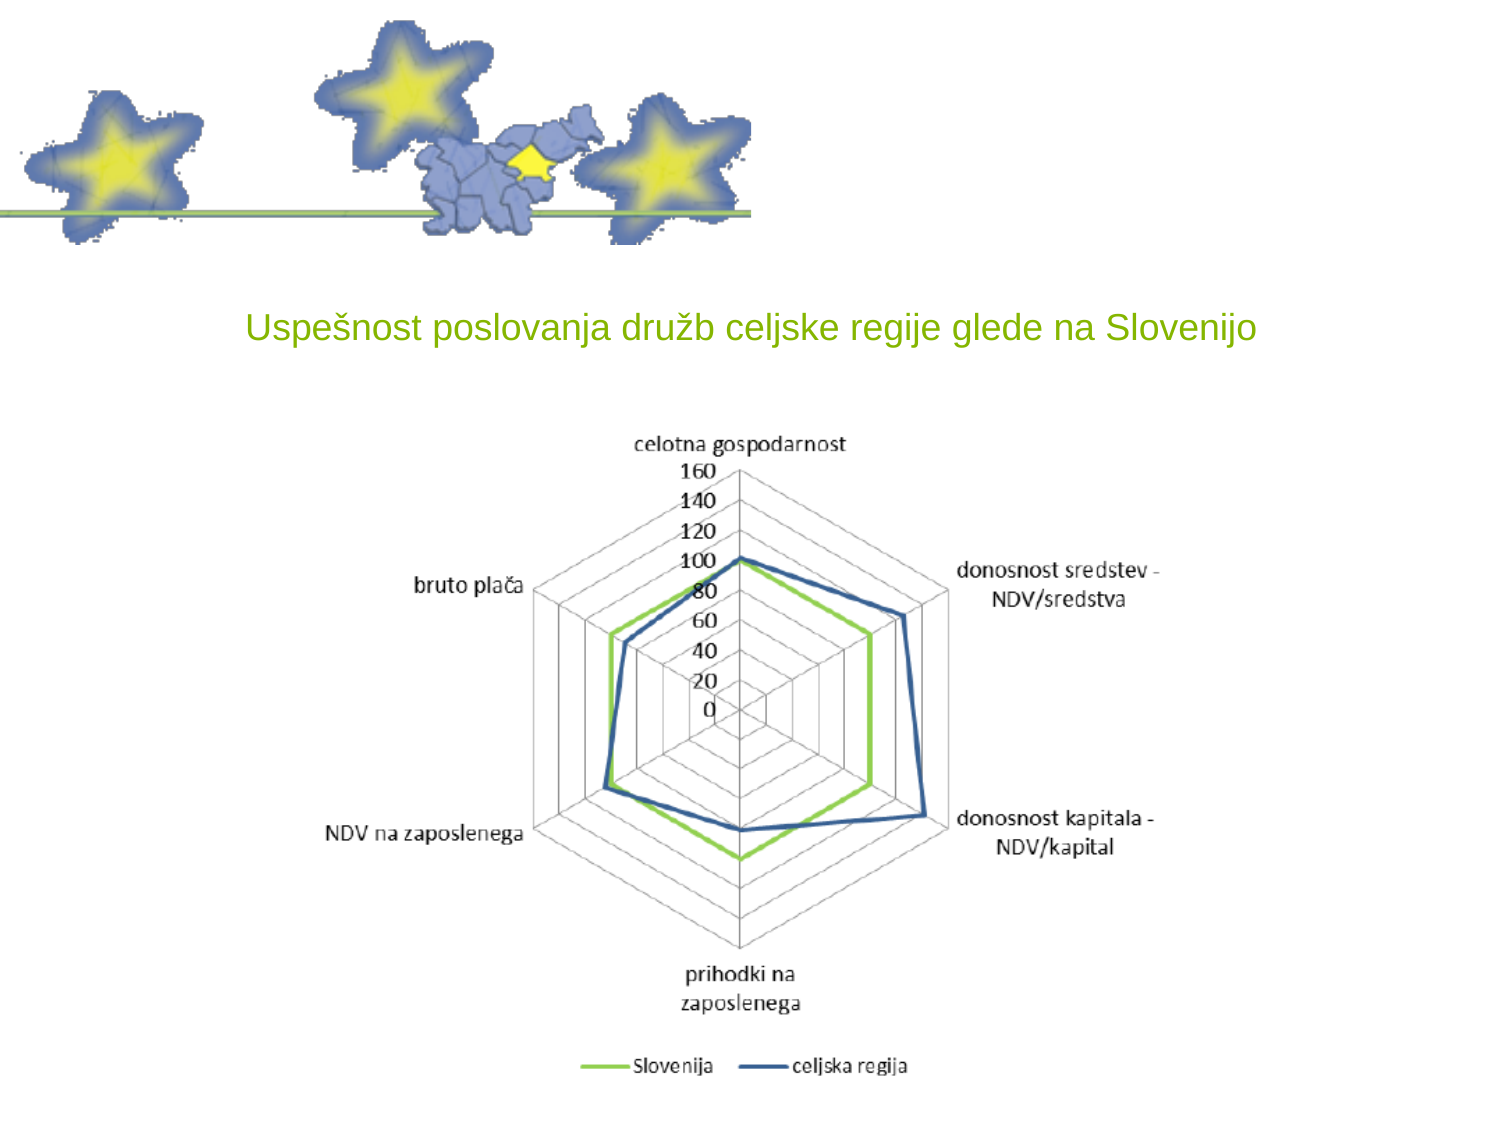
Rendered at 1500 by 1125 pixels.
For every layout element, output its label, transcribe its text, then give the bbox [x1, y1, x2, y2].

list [295, 397, 1205, 1086]
title Uspešnost poslovanja družb celjske regije glede na Slovenijo [230, 219, 1500, 438]
picture [0, 19, 752, 245]
